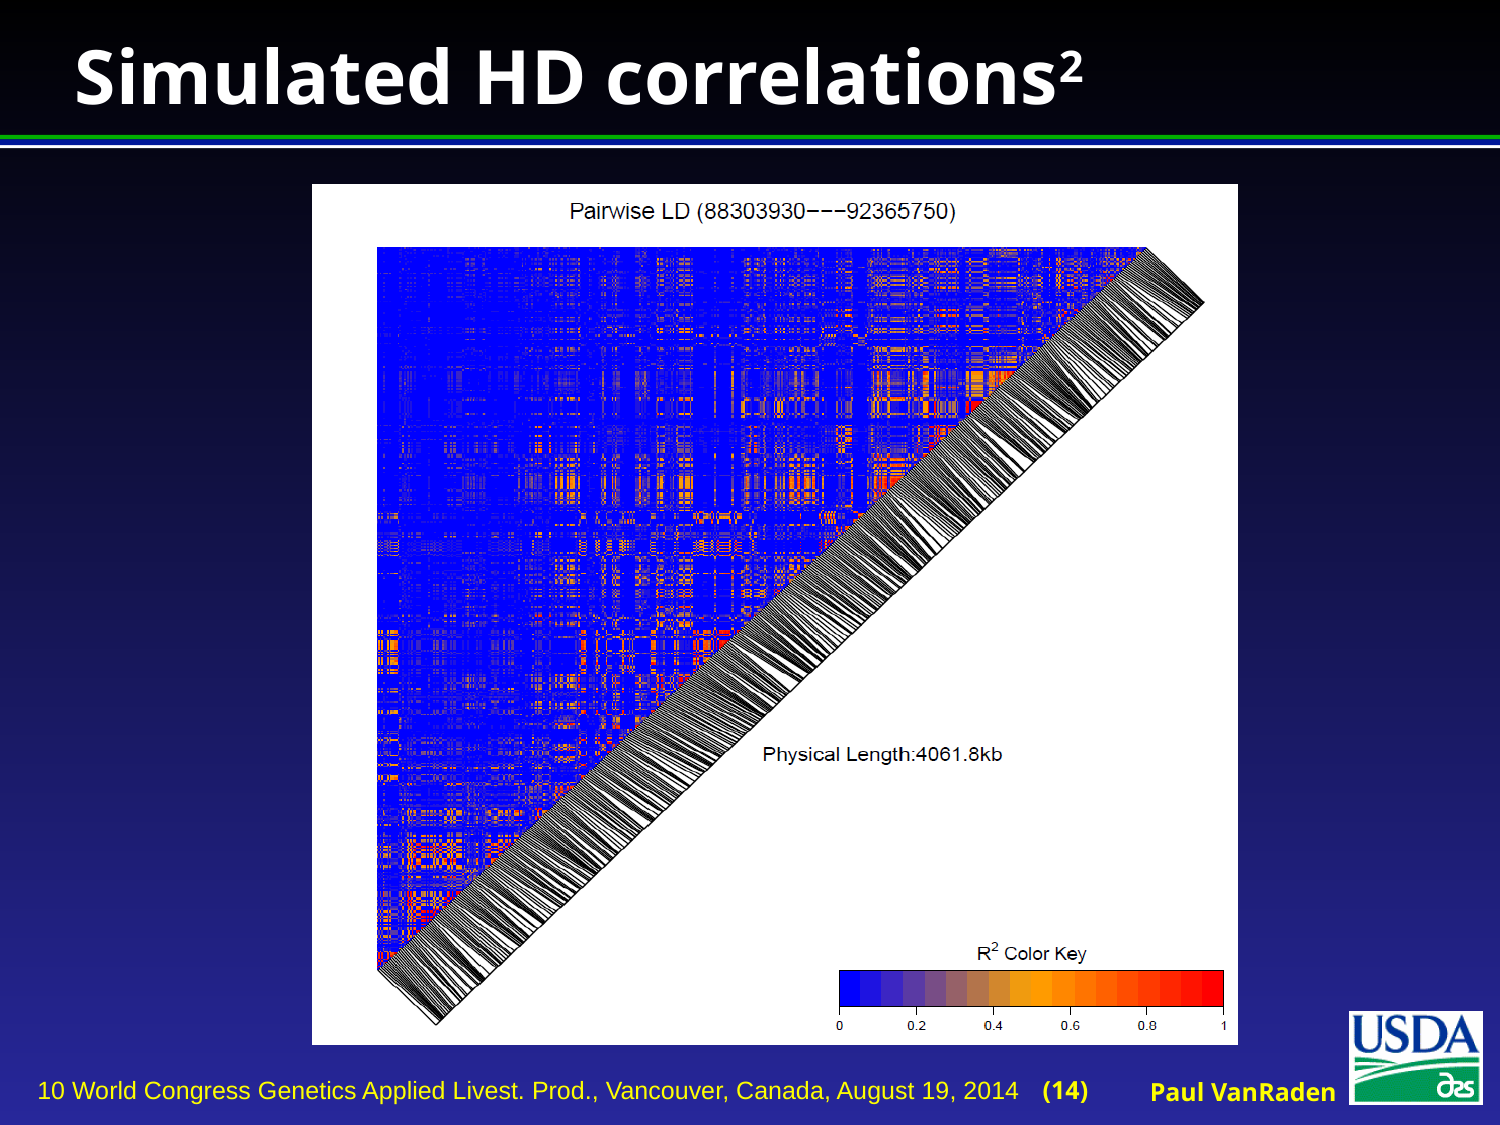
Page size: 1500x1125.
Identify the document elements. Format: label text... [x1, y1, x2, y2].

picture [1349, 1011, 1483, 1105]
title Simulated HD correlations2 [74, 29, 1425, 122]
picture [312, 184, 1238, 1045]
